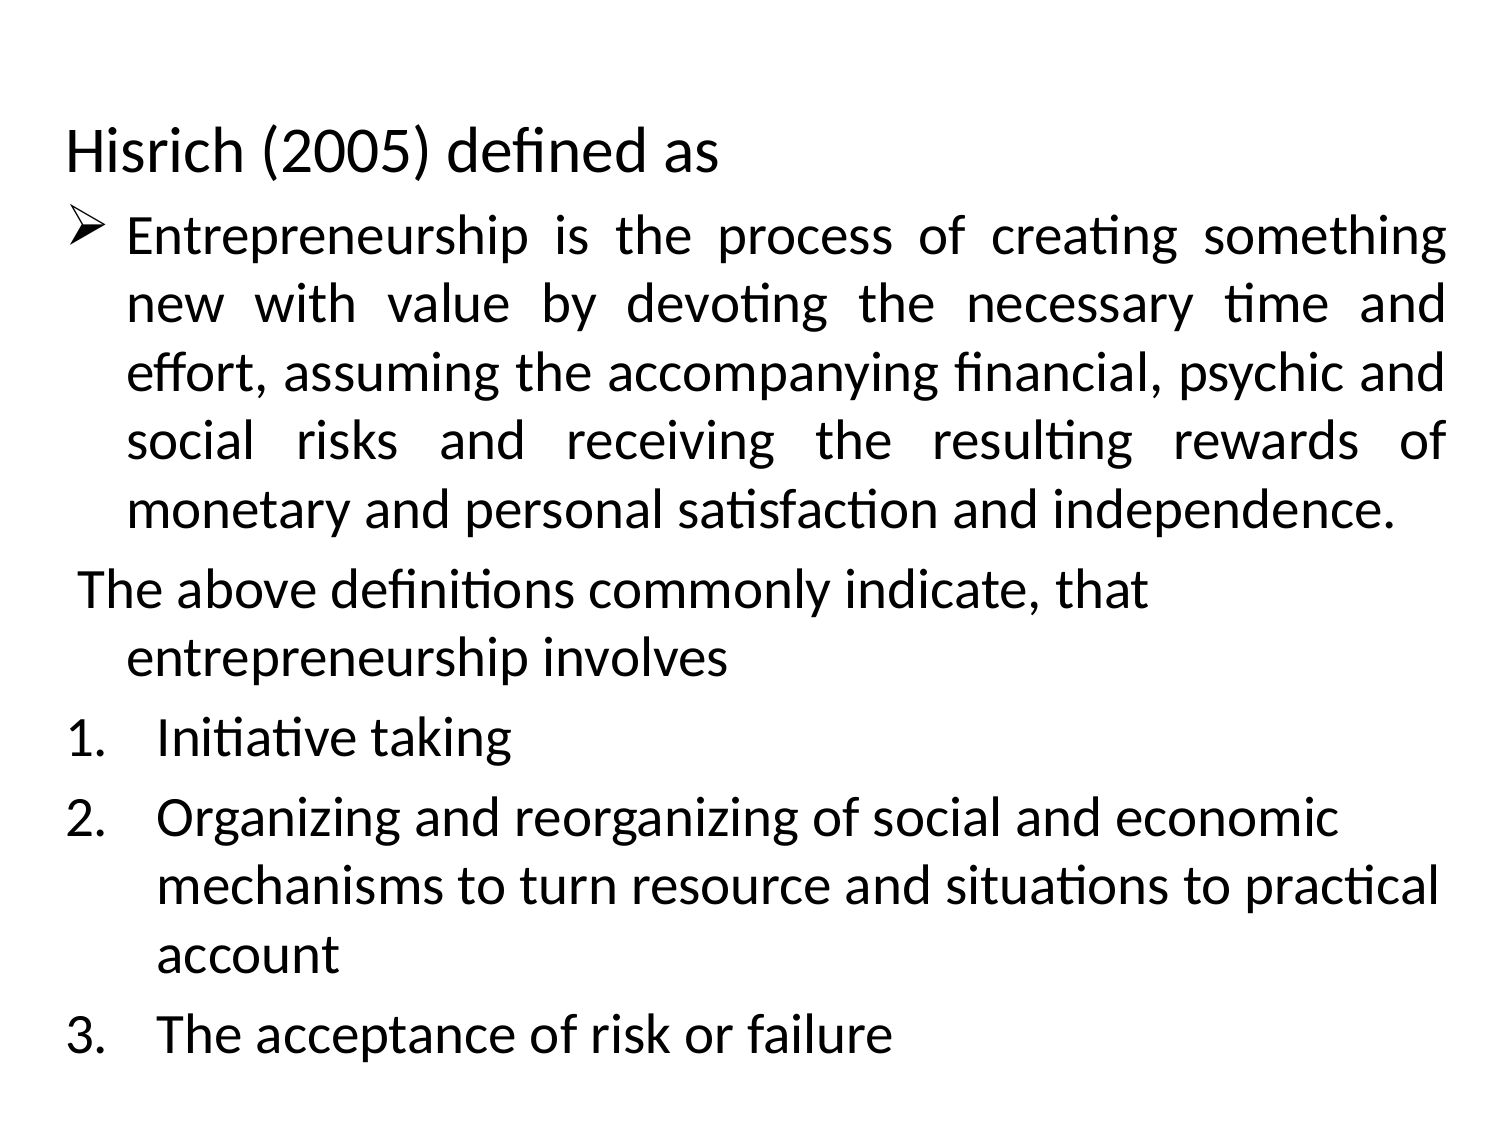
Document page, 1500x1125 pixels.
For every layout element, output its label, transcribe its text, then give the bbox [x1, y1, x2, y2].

list Hisrich (2005) defined as Entrepreneurship is the process of creating something new with value by devoting the necessary time and effort, assuming the accompanying financial, psychic and social risks and receiving the resulting rewards of monetary and personal satisfaction and independence. The above definitions commonly indicate, that entrepreneurship involves Initiative taking Organizing and reorganizing of social and economic mechanisms to turn resource and situations to practical account The acceptance of risk or failure [50, 99, 1463, 1075]
